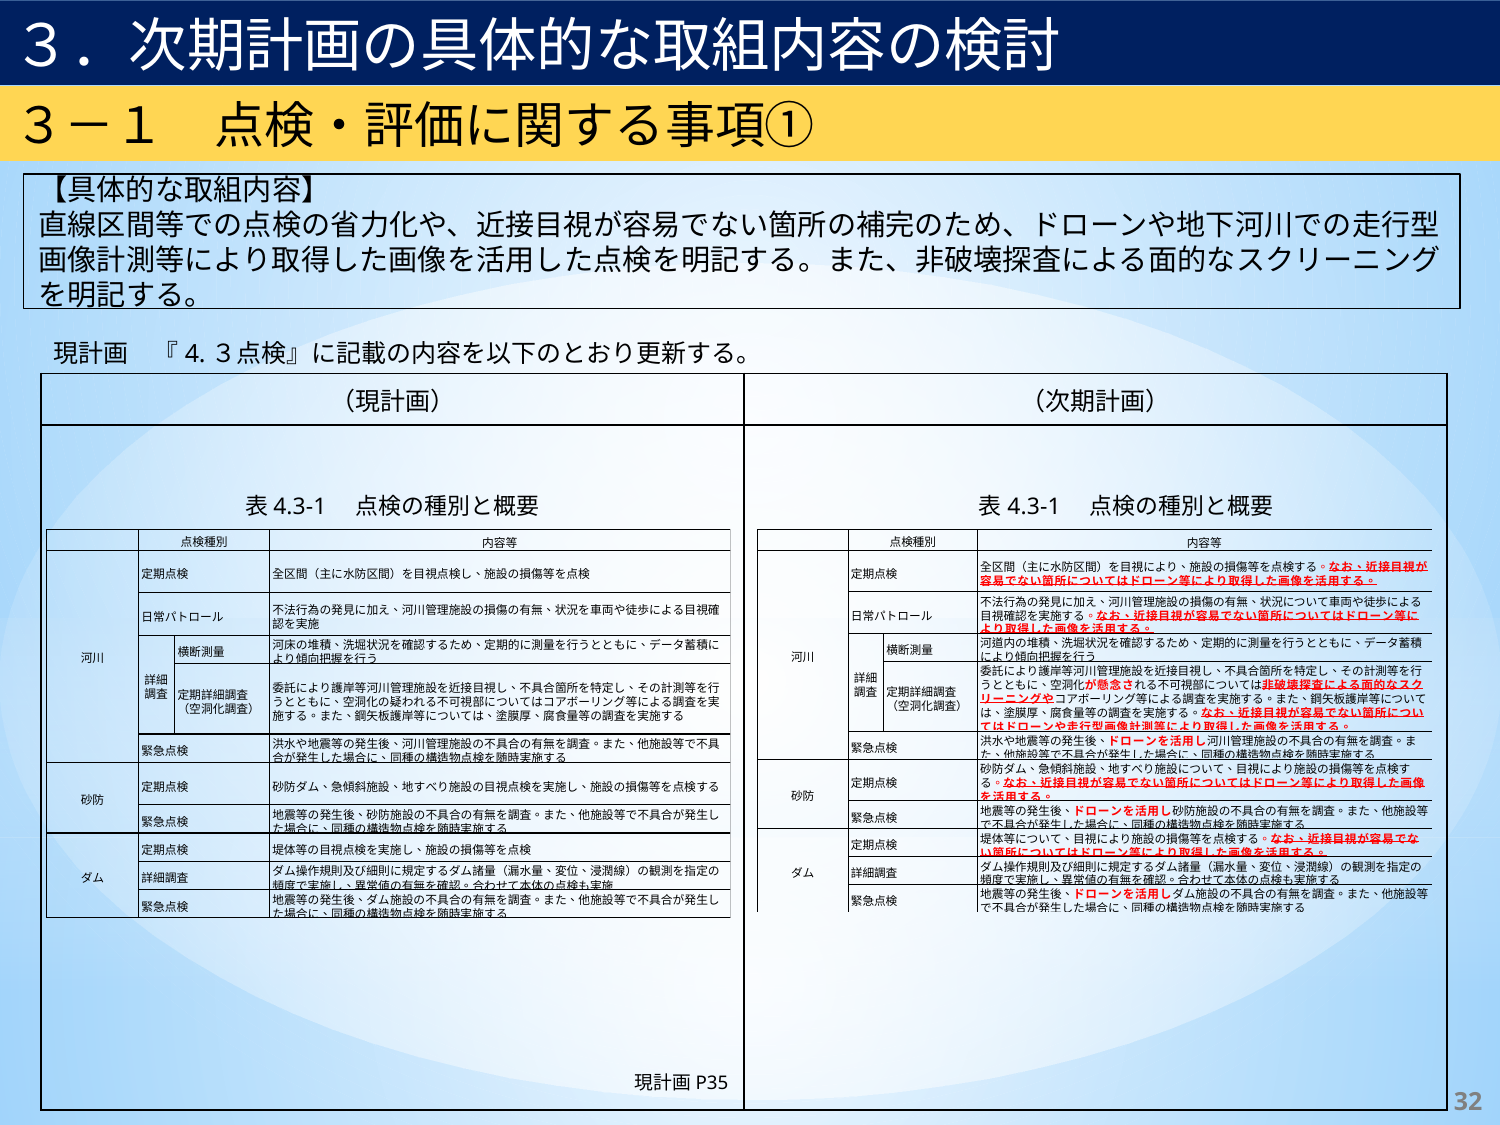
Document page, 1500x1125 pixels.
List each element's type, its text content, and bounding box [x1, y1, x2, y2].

text_box ３．次期計画の具体的な取組内容の検討 [0, 0, 1500, 85]
table_cell [745, 426, 1446, 1109]
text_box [45, 529, 732, 919]
text_box ３－１ 点検・評価に関する事項① [0, 86, 1500, 161]
text_box 表4.3-1 点検の種別と概要 [229, 477, 571, 526]
table_cell [42, 426, 743, 1109]
text_box 表4.3-1 点検の種別と概要 [963, 477, 1305, 526]
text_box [756, 529, 1433, 913]
text_box 現計画 『4.３点検』に記載の内容を以下のとおり更新する。 [38, 324, 905, 381]
text_box 【具体的な取組内容】 直線区間等での点検の省力化や、近接目視が容易でない箇所の補完のため、ドローンや地下河川での走行型画像計測等により取得した画像を活用した点検を明記する。また、非破壊探査による面的なスクリーニングを明記する。 [22, 173, 1461, 310]
table_header （現計画） [42, 381, 743, 424]
slide_number 32 [1404, 1072, 1500, 1125]
text_box 現計画P35 [619, 1053, 766, 1110]
table_header （次期計画） [745, 374, 1446, 424]
